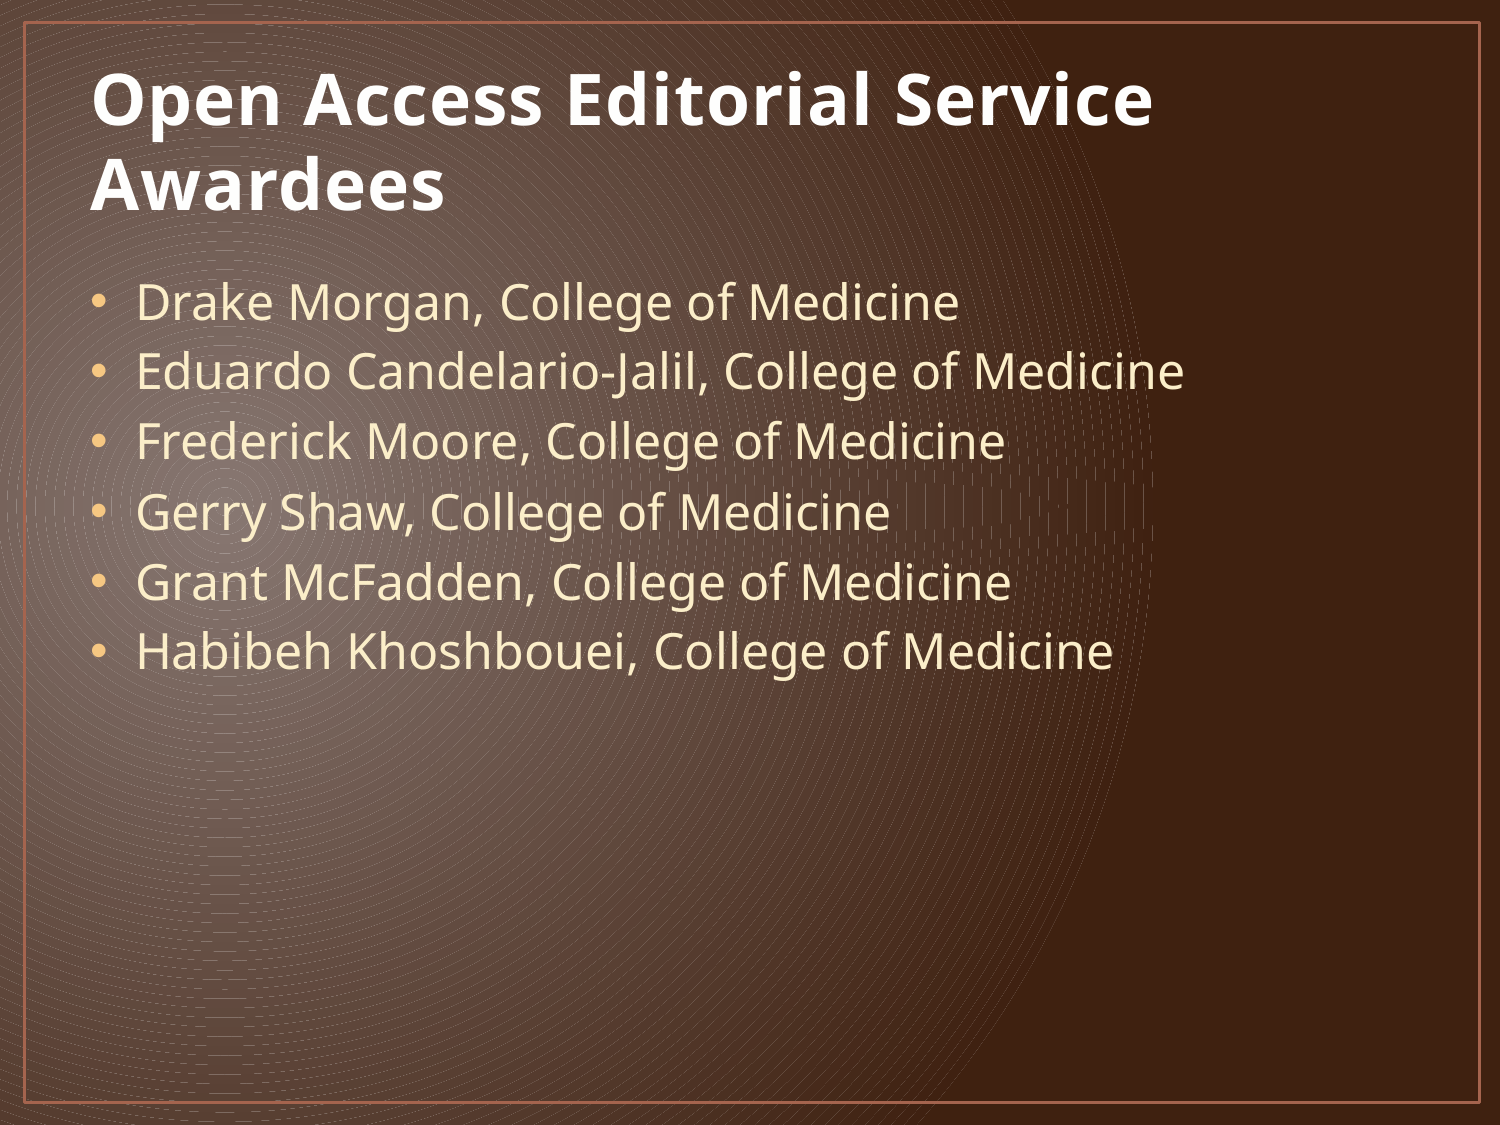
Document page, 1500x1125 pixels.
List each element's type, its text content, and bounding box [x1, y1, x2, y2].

list Drake Morgan, College of Medicine Eduardo Candelario-Jalil, College of Medicine Frederick Moore, College of Medicine Gerry Shaw, College of Medicine Grant McFadden, College of Medicine Habibeh Khoshbouei, College of Medicine [75, 262, 1425, 1050]
title Open Access Editorial Service Awardees [75, 45, 1425, 233]
